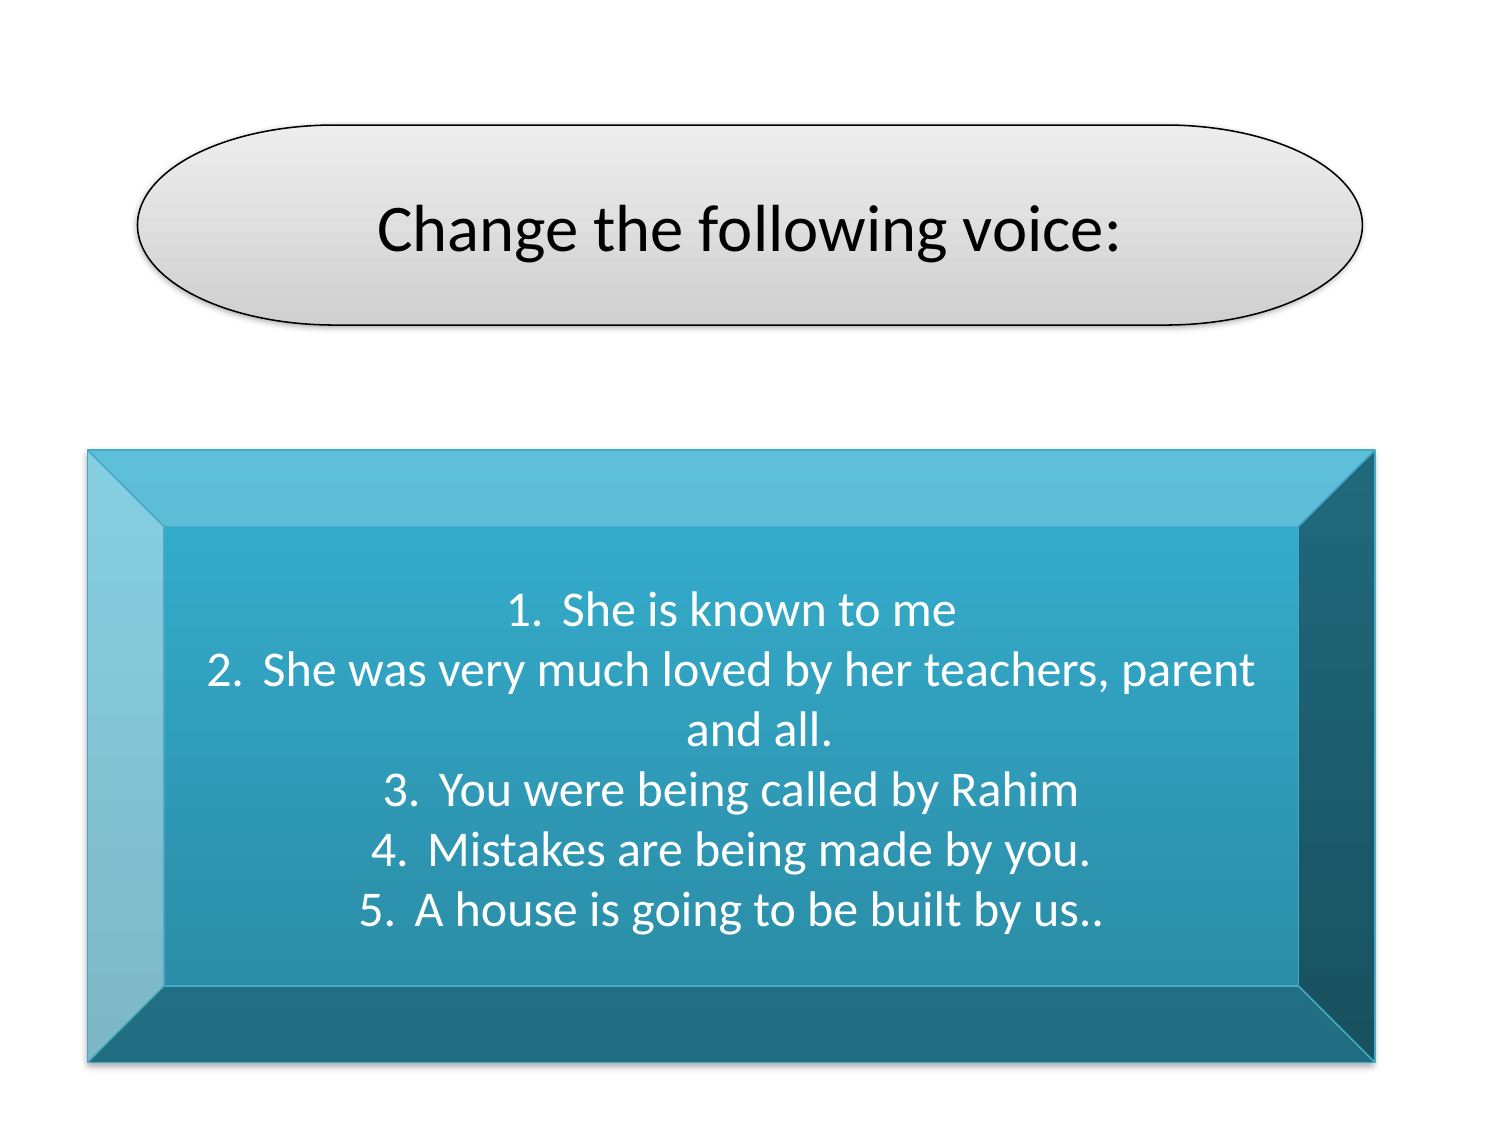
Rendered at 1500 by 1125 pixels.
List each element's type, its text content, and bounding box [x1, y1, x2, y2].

text_box Change the following voice: [136, 124, 1364, 326]
text_box She is known to me She was very much loved by her teachers, parent and all. You were being called by Rahim Mistakes are being made by you. A house is going to be built by us.. [86, 449, 1376, 1064]
